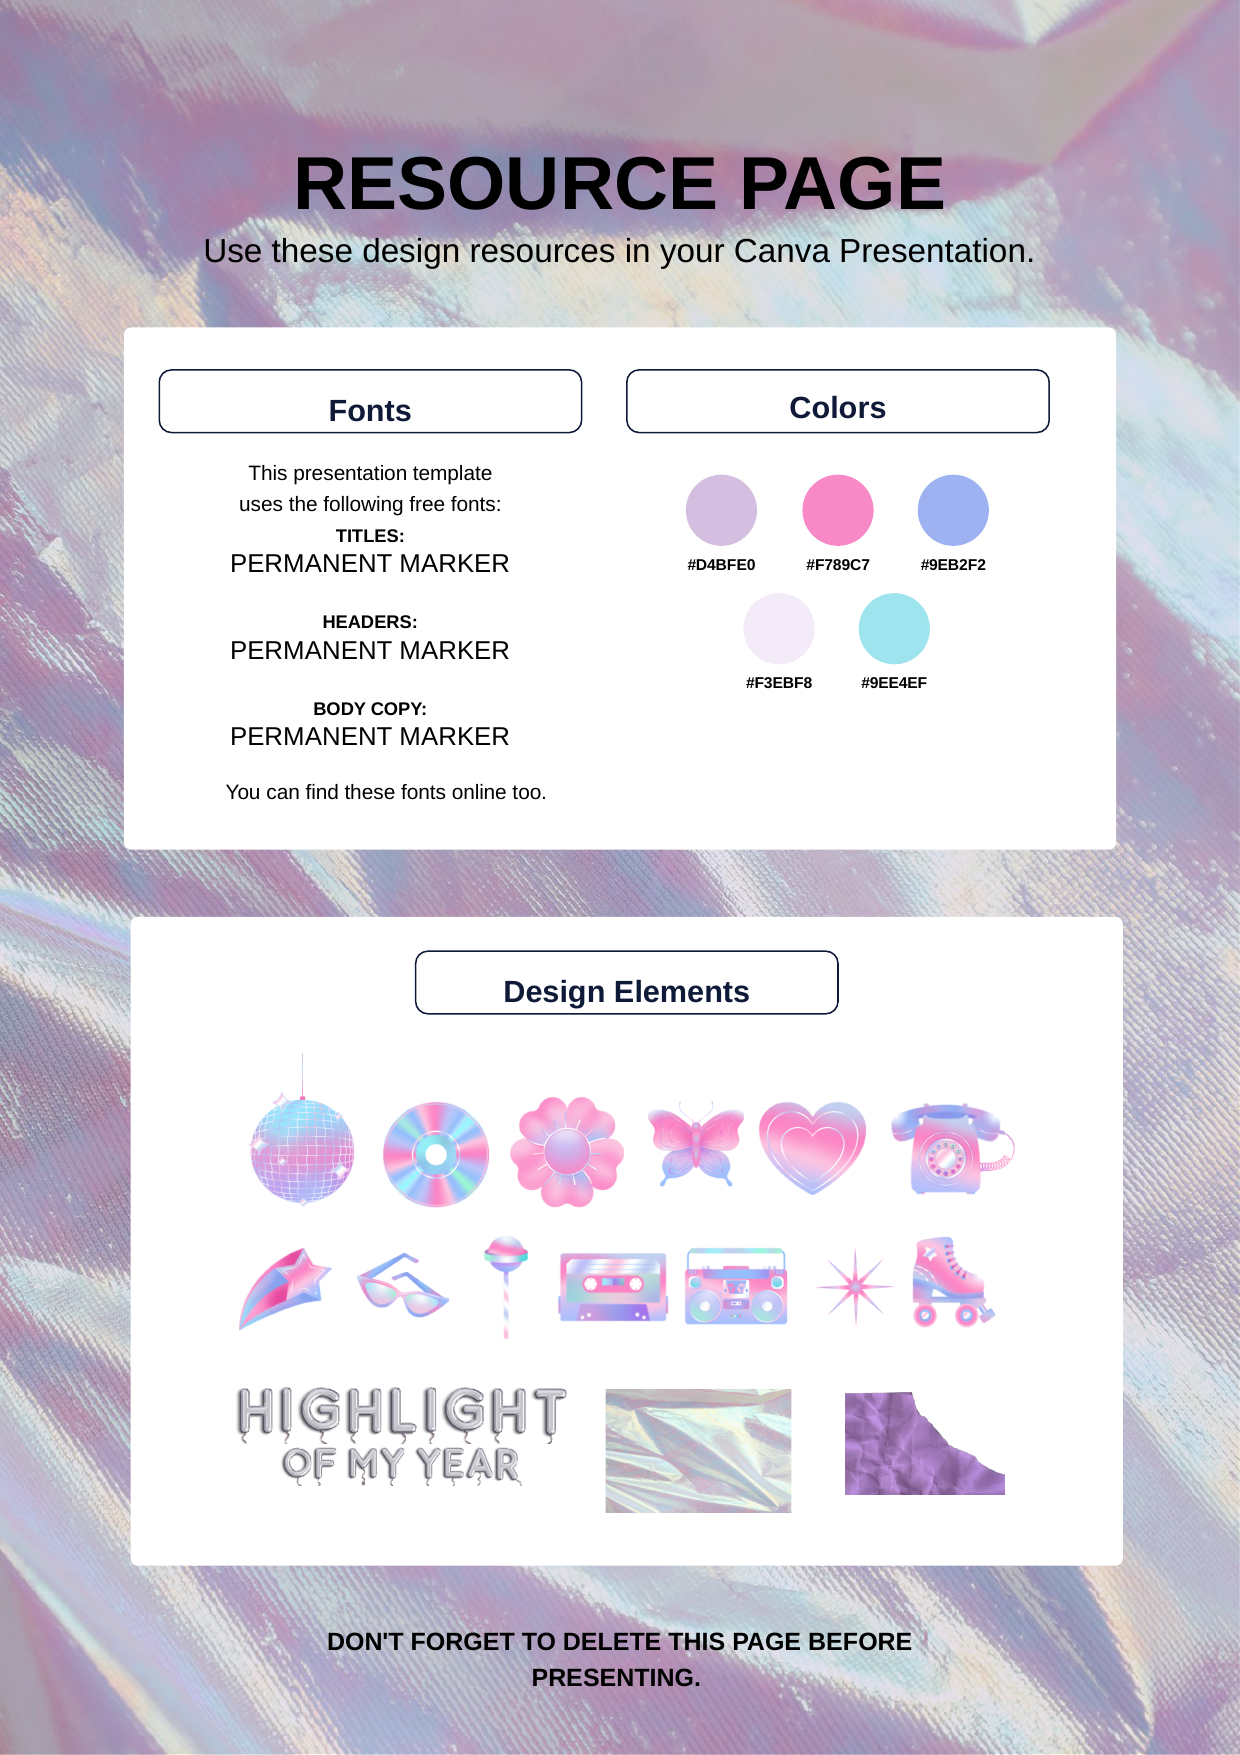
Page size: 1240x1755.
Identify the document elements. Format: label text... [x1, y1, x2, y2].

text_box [123, 323, 1117, 850]
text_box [780, 473, 894, 572]
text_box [415, 947, 839, 1015]
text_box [895, 473, 1012, 572]
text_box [626, 366, 1050, 433]
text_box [130, 913, 1124, 1566]
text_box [280, 1447, 522, 1486]
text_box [836, 592, 953, 691]
text_box RESOURCE PAGE [264, 134, 976, 225]
text_box [0, 0, 1240, 1755]
text_box Use these design resources in your Canva Presentation. [142, 220, 1098, 269]
text_box DON'T FORGET TO DELETE THIS PAGE BEFORE PRESENTING. [247, 1618, 993, 1692]
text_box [159, 366, 582, 433]
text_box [234, 1386, 568, 1445]
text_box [721, 592, 834, 691]
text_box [663, 473, 779, 572]
